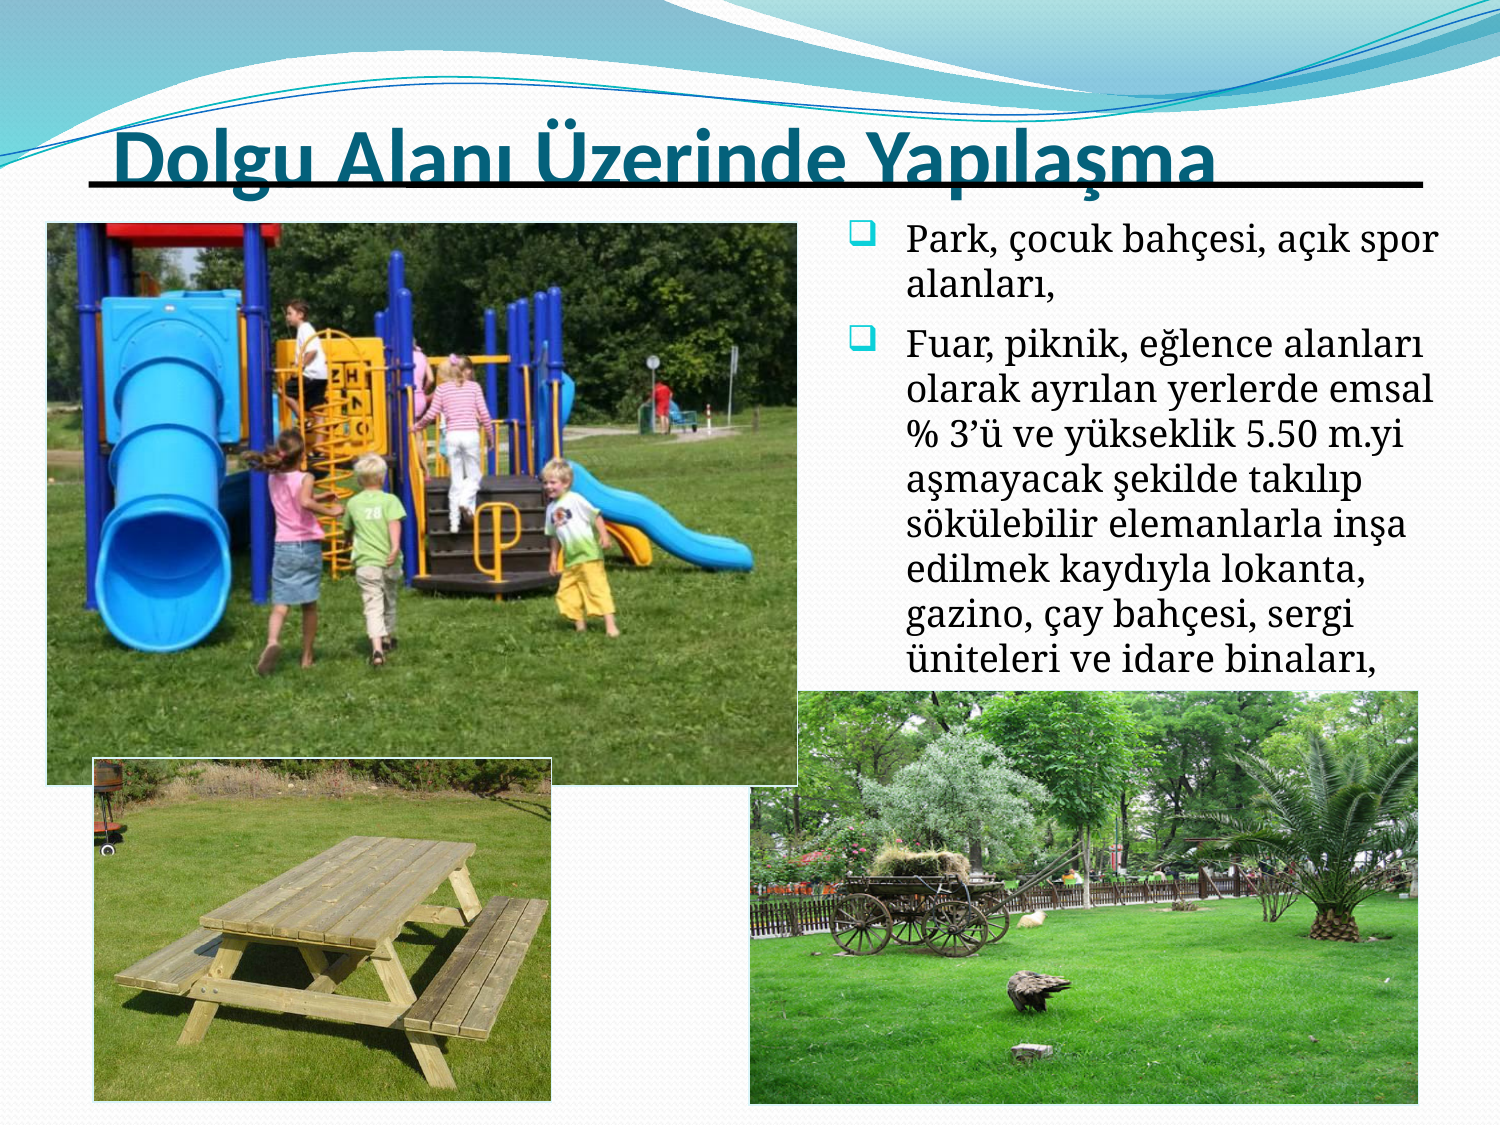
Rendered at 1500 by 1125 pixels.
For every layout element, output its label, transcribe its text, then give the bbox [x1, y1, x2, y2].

list Park, çocuk bahçesi, açık spor alanları, Fuar, piknik, eğlence alanları olarak ayrılan yerlerde emsal % 3’ü ve yükseklik 5.50 m.yi aşmayacak şekilde takılıp sökülebilir elemanlarla inşa edilmek kaydıyla lokanta, gazino, çay bahçesi, sergi üniteleri ve idare binaları, [832, 208, 1465, 704]
title Dolgu Alanı Üzerinde Yapılaşma [112, 31, 1388, 184]
title Dolgu Alanı Üzerinde Yapılaşma [112, 185, 1388, 204]
picture [46, 222, 798, 1102]
picture [749, 691, 1419, 1105]
